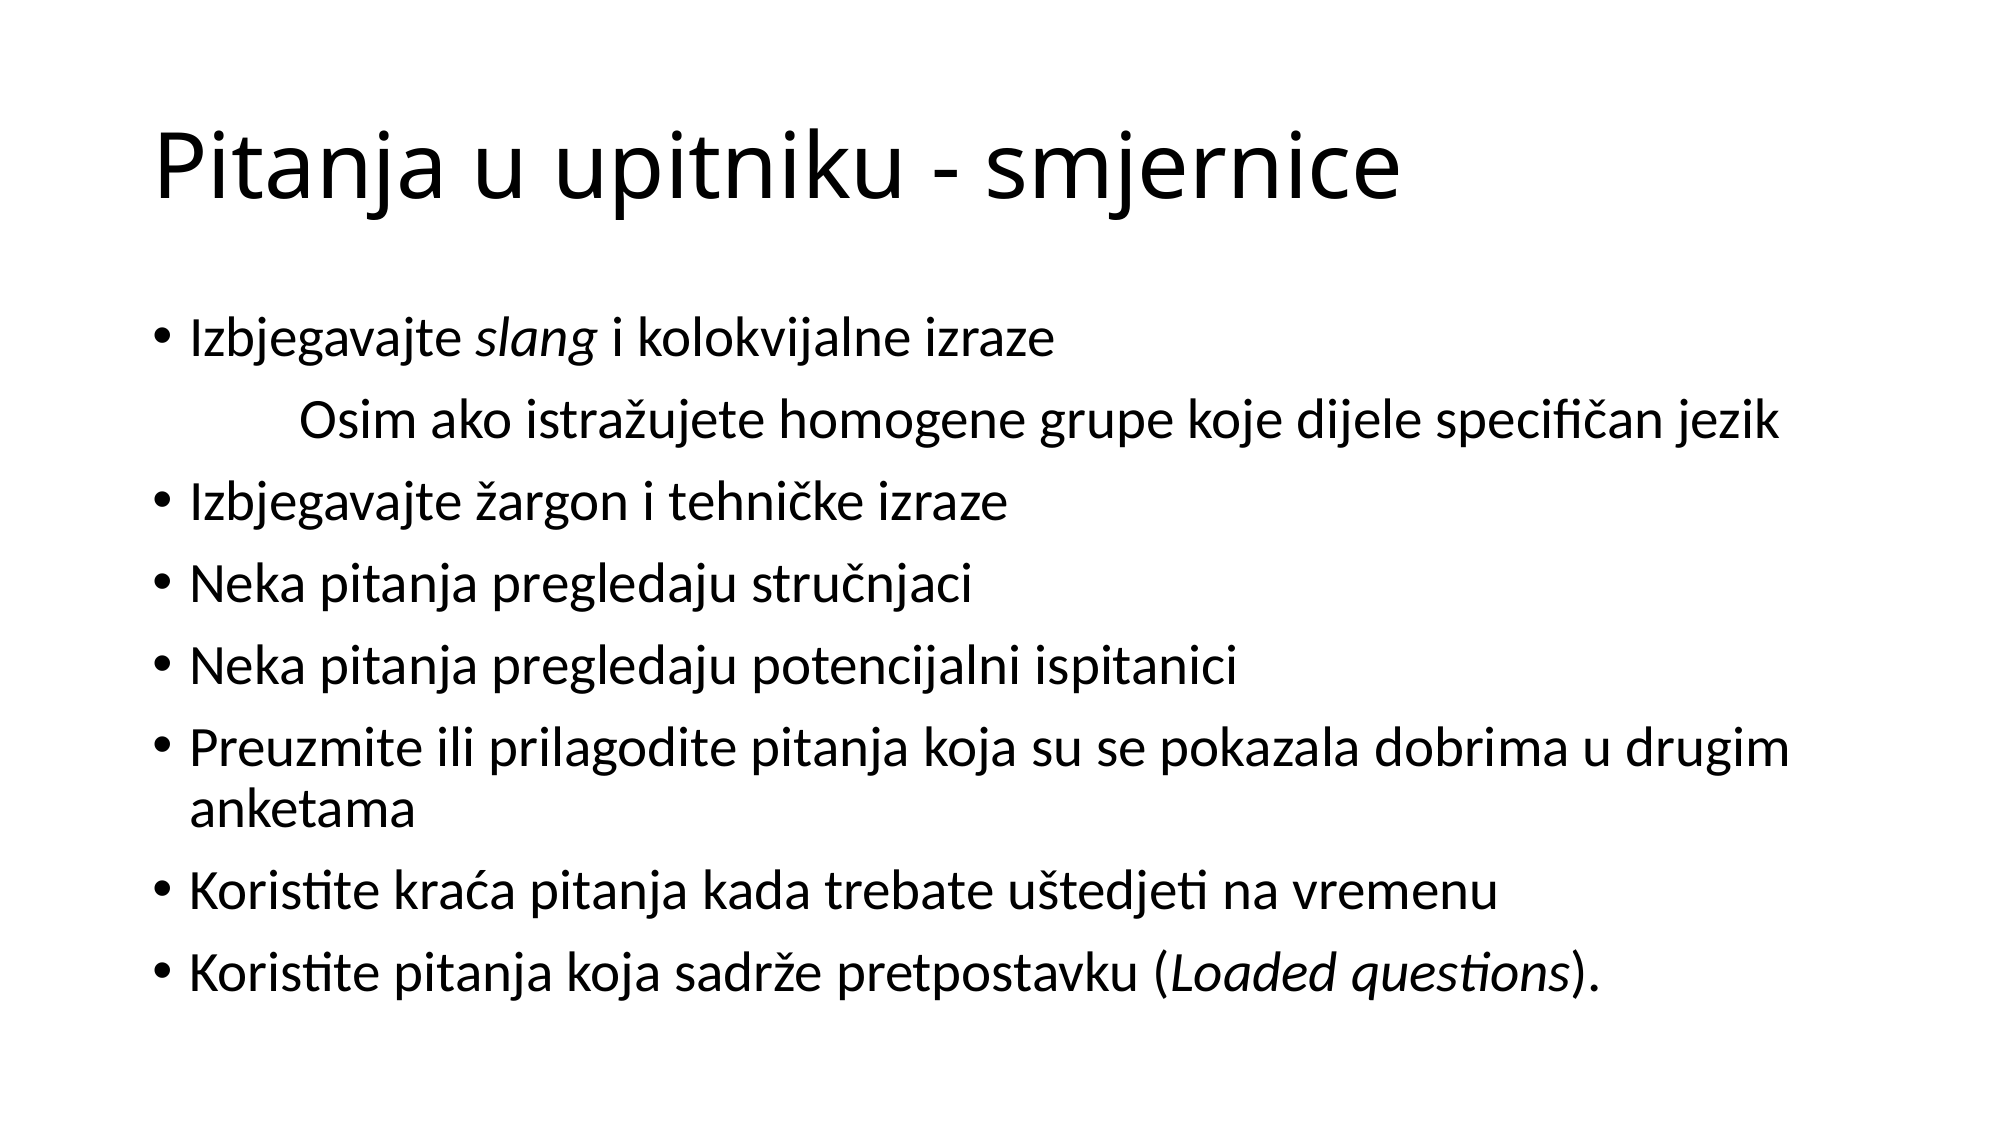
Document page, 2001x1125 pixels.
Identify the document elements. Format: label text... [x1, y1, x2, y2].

list Izbjegavajte slang i kolokvijalne izraze Osim ako istražujete homogene grupe koje dijele specifičan jezik Izbjegavajte žargon i tehničke izraze Neka pitanja pregledaju stručnjaci Neka pitanja pregledaju potencijalni ispitanici Preuzmite ili prilagodite pitanja koja su se pokazala dobrima u drugim anketama Koristite kraća pitanja kada trebate uštedjeti na vremenu Koristite pitanja koja sadrže pretpostavku (Loaded questions). [137, 299, 1863, 1014]
title Pitanja u upitniku - smjernice [137, 59, 1863, 278]
